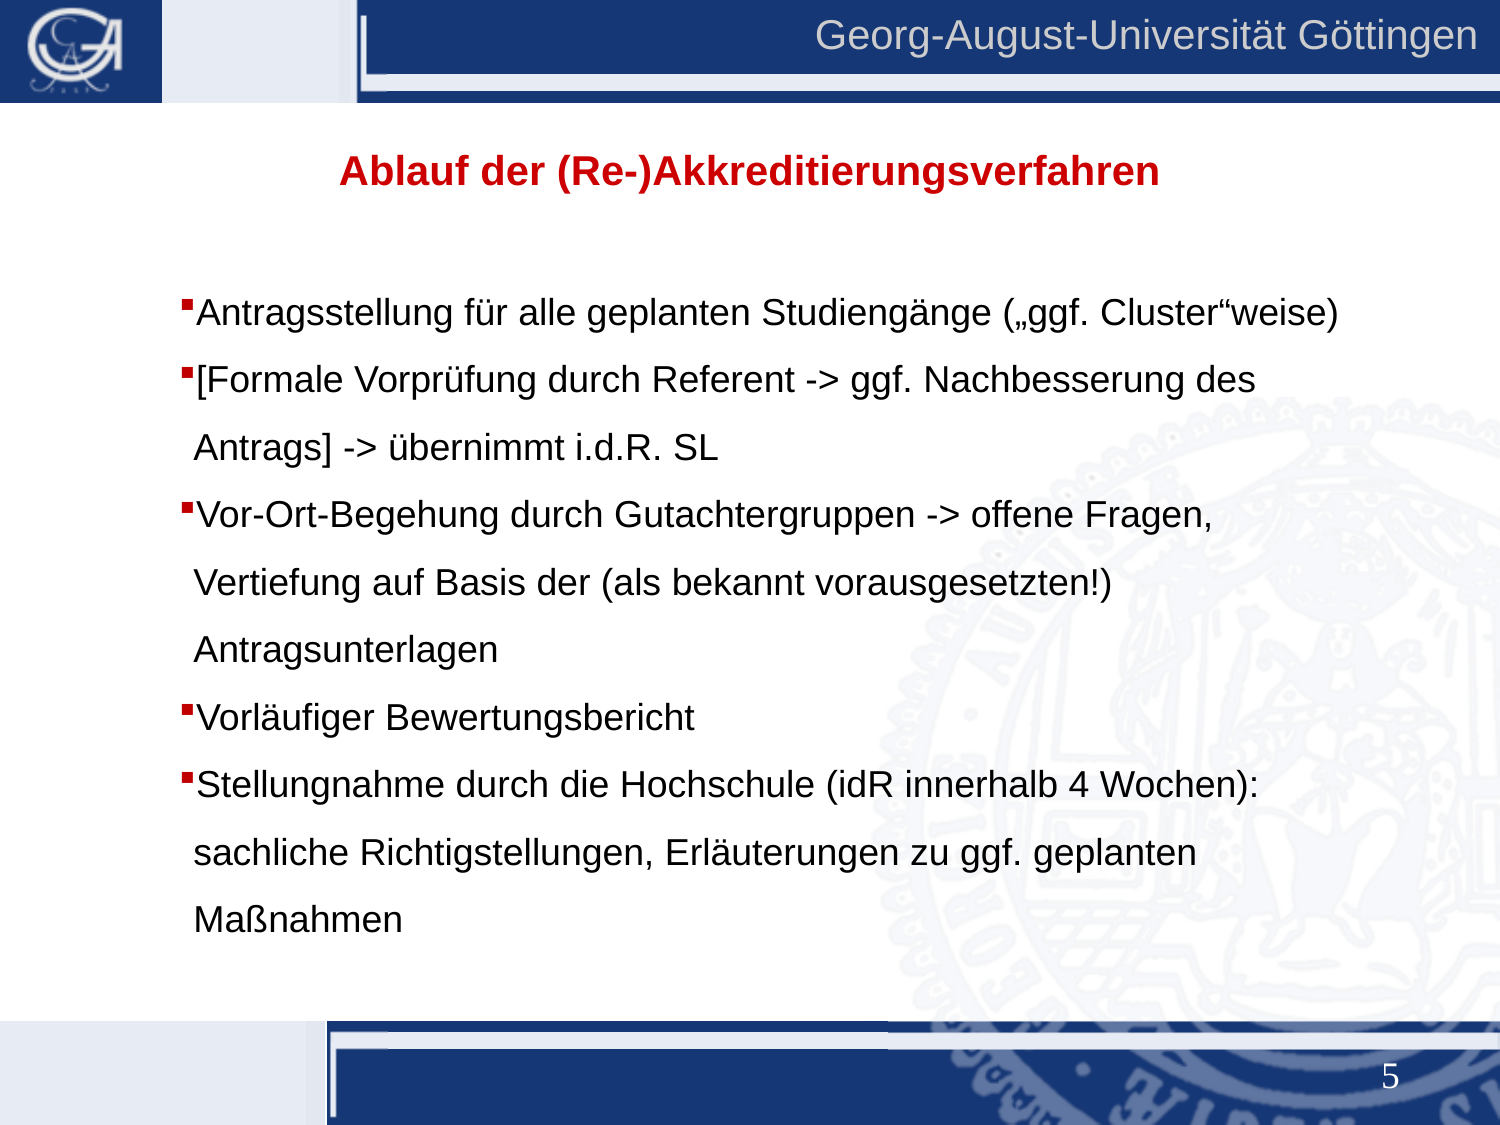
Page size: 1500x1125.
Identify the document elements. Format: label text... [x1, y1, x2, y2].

picture [327, 371, 1500, 1125]
picture [0, 1021, 326, 1125]
text_box Antragsstellung für alle geplanten Studiengänge („ggf. Cluster“weise) [Formale Vorprüfung durch Referent -> ggf. Nachbesserung des Antrags] -> übernimmt i.d.R. SL Vor-Ort-Begehung durch Gutachtergruppen -> offene Fragen, Vertiefung auf Basis der (als bekannt vorausgesetzten!) Antragsunterlagen Vorläufiger Bewertungsbericht Stellungnahme durch die Hochschule (idR innerhalb 4 Wochen): sachliche Richtigstellungen, Erläuterungen zu ggf. geplanten Maßnahmen [164, 288, 1377, 1021]
title Ablauf der (Re-)Akkreditierungsverfahren [112, 112, 1388, 288]
picture [0, 0, 1500, 104]
